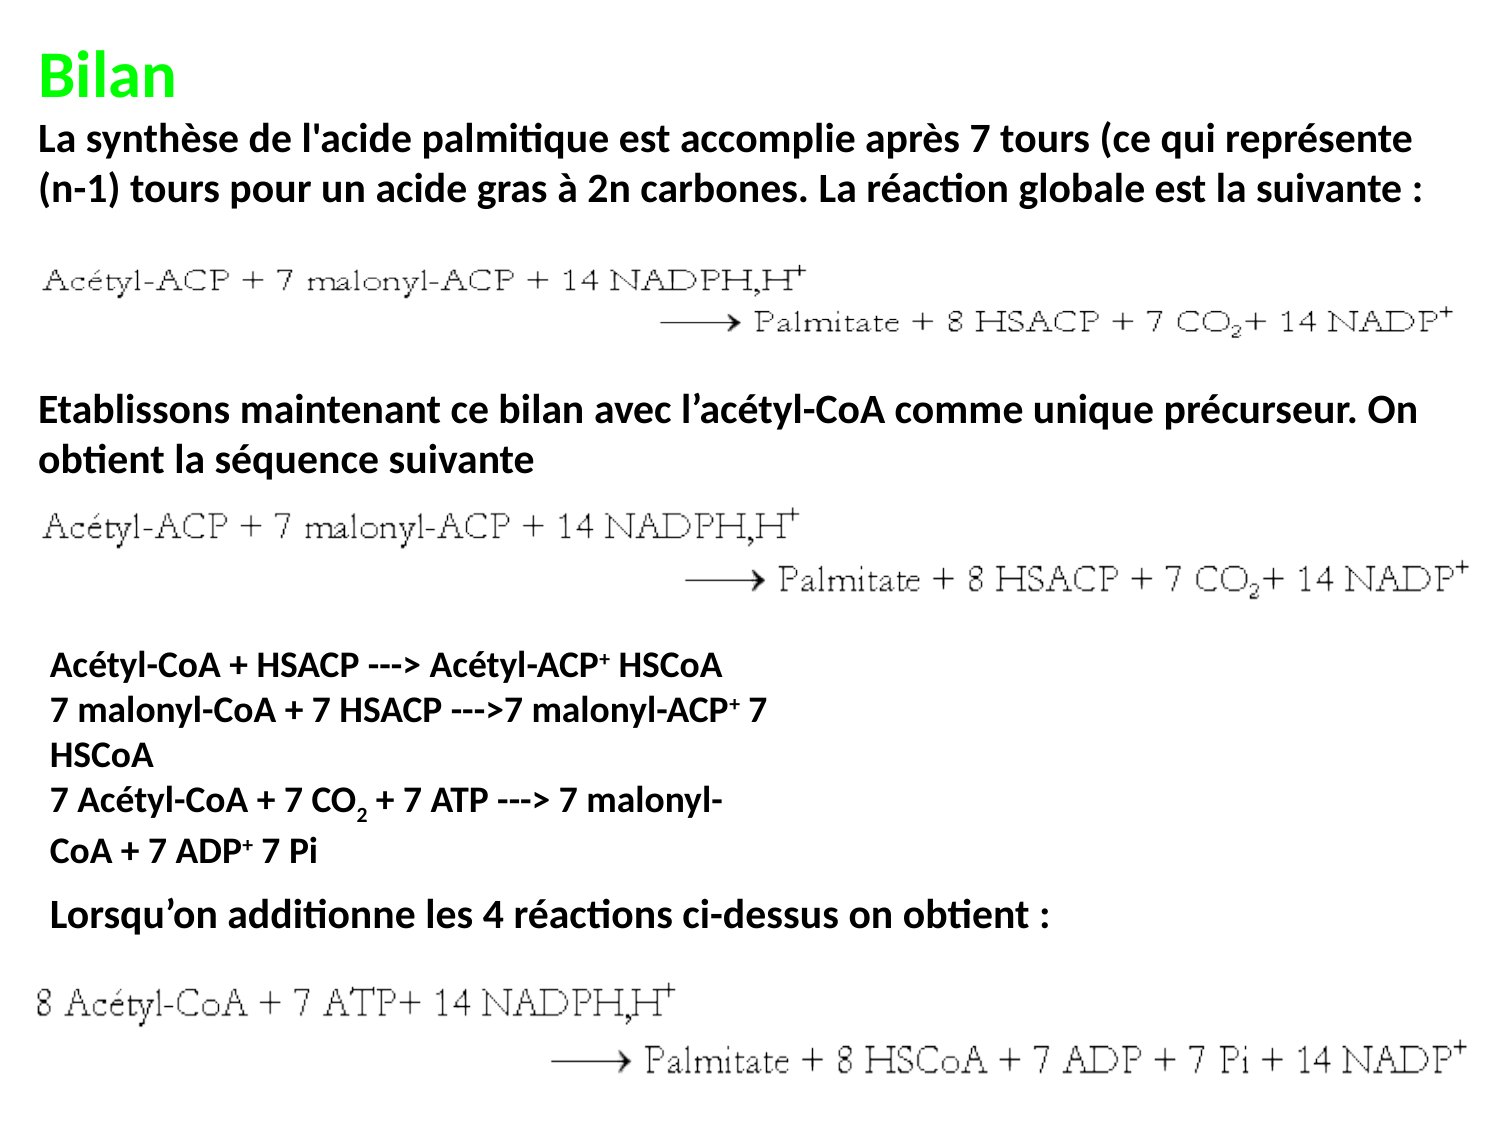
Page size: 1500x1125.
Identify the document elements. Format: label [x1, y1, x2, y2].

text_box [11, 23, 1500, 1084]
